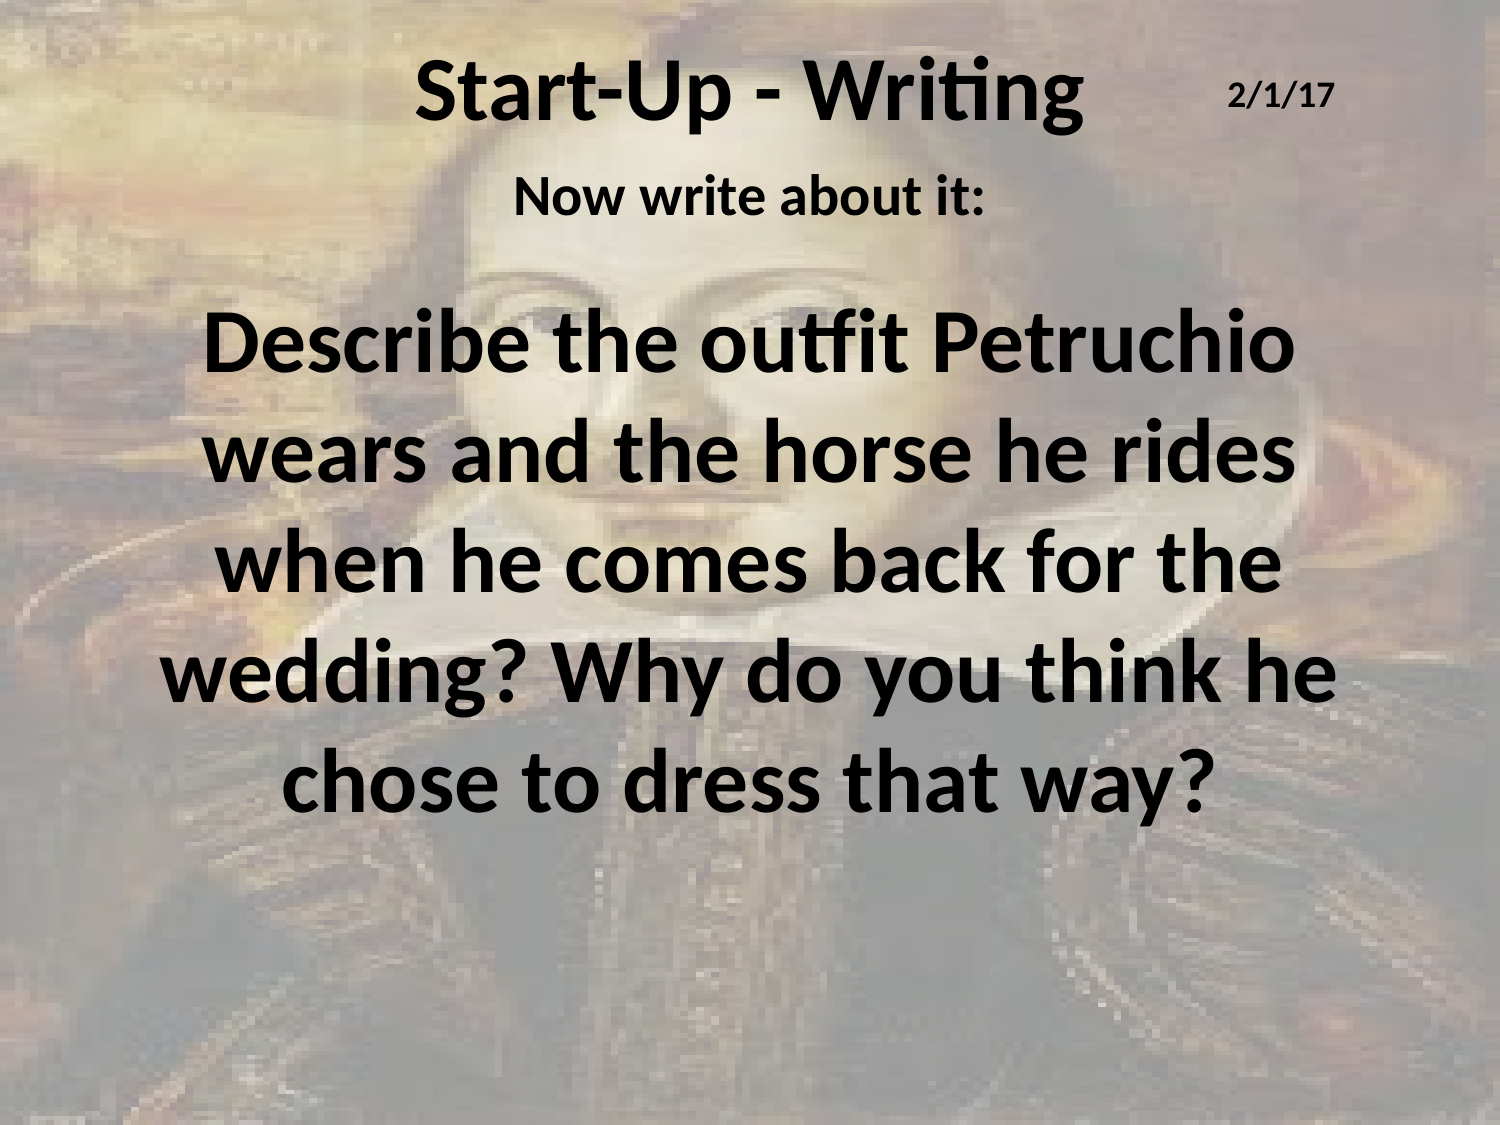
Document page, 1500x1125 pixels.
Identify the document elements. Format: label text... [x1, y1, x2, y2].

title Start-Up - Writing [75, 12, 1425, 149]
list Now write about it: Describe the outfit Petruchio wears and the horse he rides when he comes back for the wedding? Why do you think he chose to dress that way? [75, 149, 1425, 1075]
text_box 2/1/17 [1212, 62, 1475, 123]
